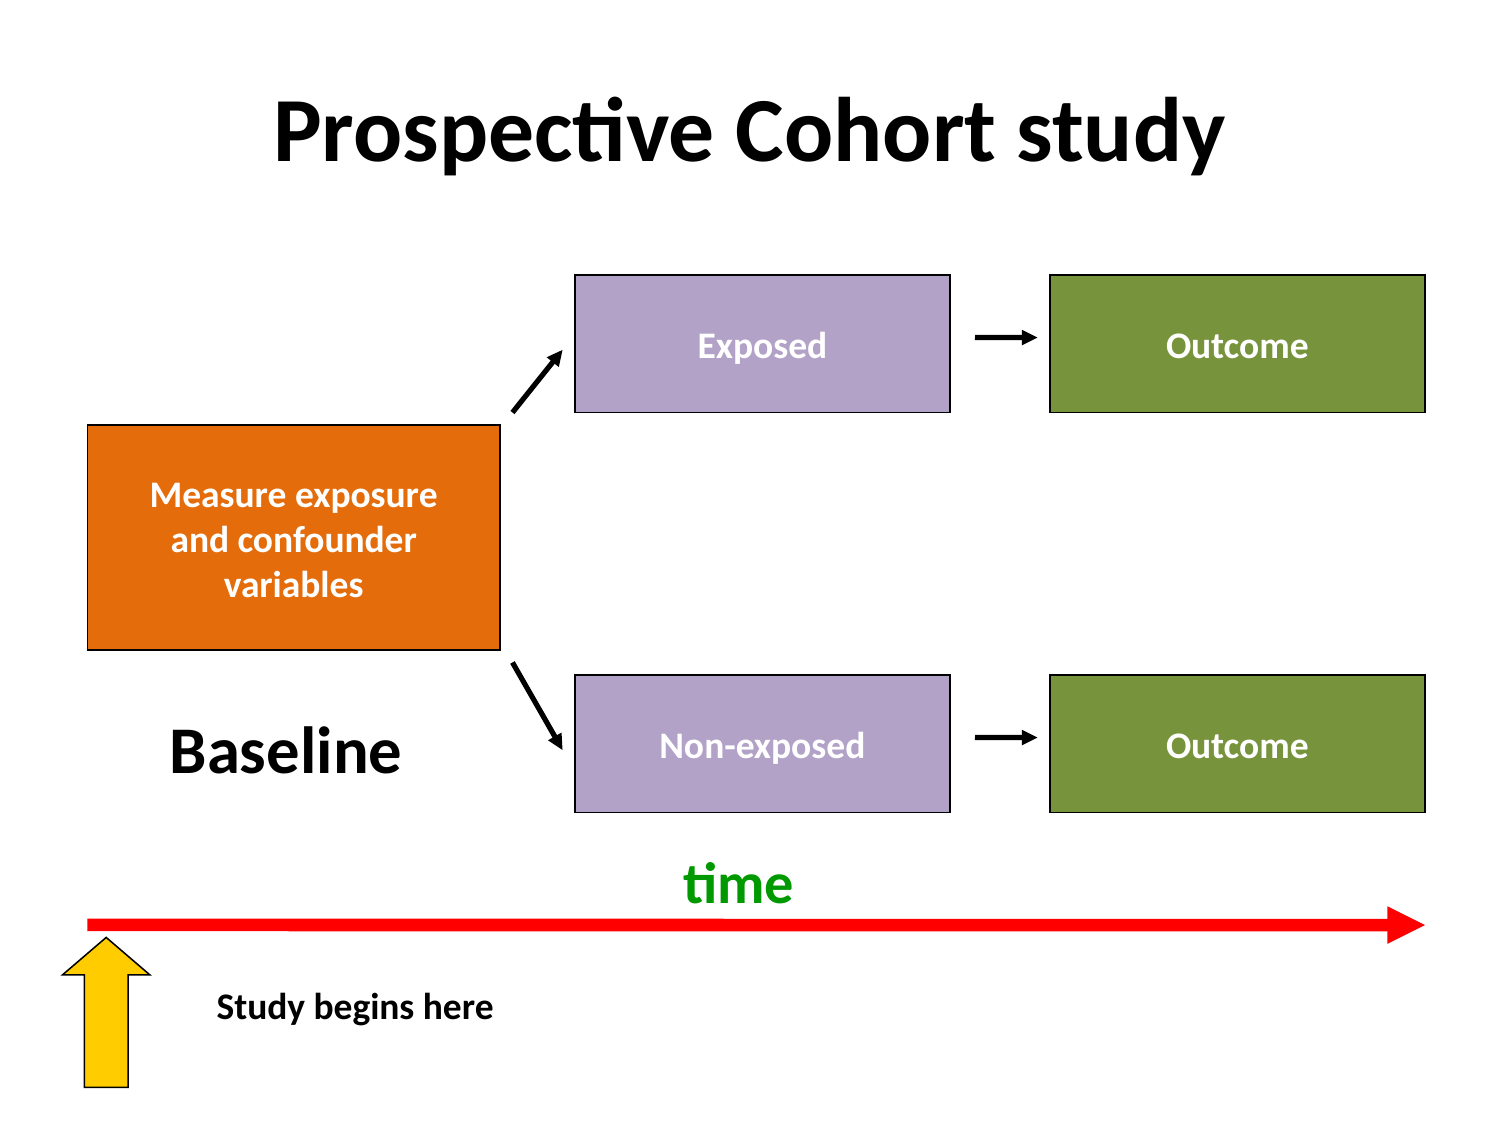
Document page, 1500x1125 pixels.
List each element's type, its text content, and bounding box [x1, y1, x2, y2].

text_box Non-exposed [574, 674, 950, 813]
text_box [62, 937, 150, 1088]
text_box Exposed [574, 274, 950, 413]
text_box [974, 331, 1038, 344]
text_box time [668, 837, 810, 923]
text_box Study begins here [201, 974, 510, 1035]
text_box [512, 349, 563, 413]
text_box [87, 918, 1426, 932]
text_box [512, 662, 563, 751]
text_box Measure exposure and confounder variables [87, 424, 500, 650]
text_box Outcome [1049, 274, 1425, 413]
text_box Baseline [154, 699, 418, 795]
text_box Prospective Cohort study [112, 62, 1388, 175]
text_box Outcome [1049, 674, 1425, 813]
text_box [974, 731, 1038, 744]
